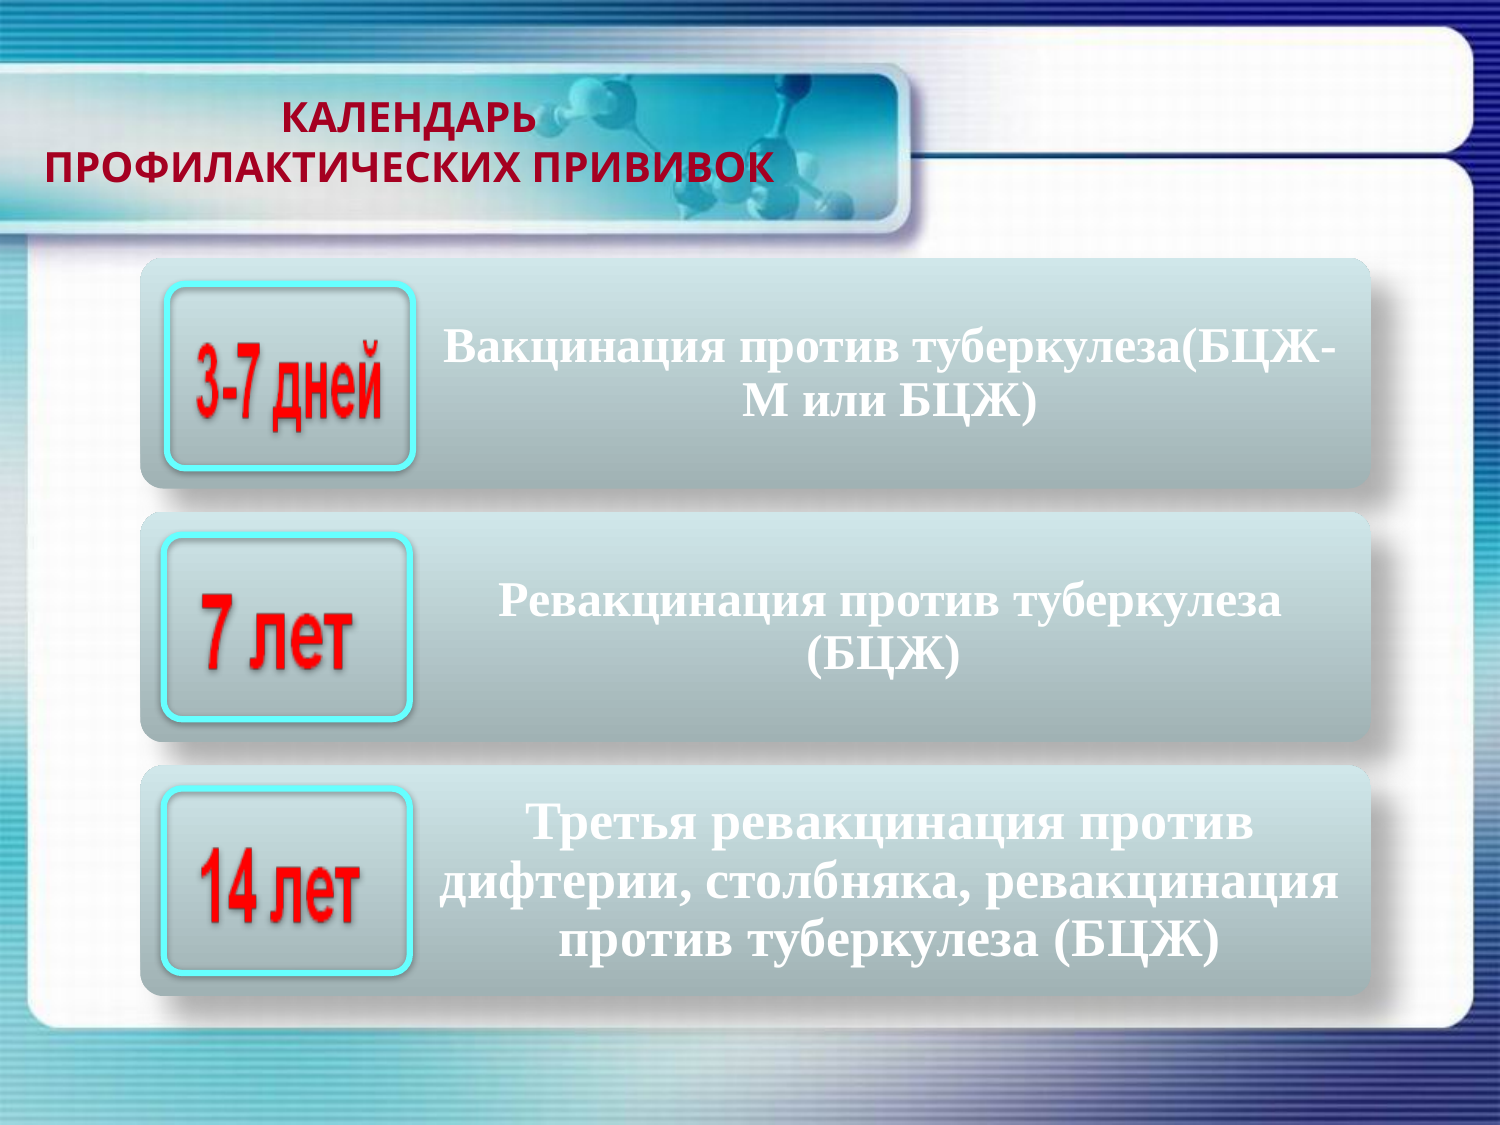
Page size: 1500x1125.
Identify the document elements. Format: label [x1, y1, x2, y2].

text_box [140, 257, 1372, 997]
picture [0, 0, 1500, 1125]
